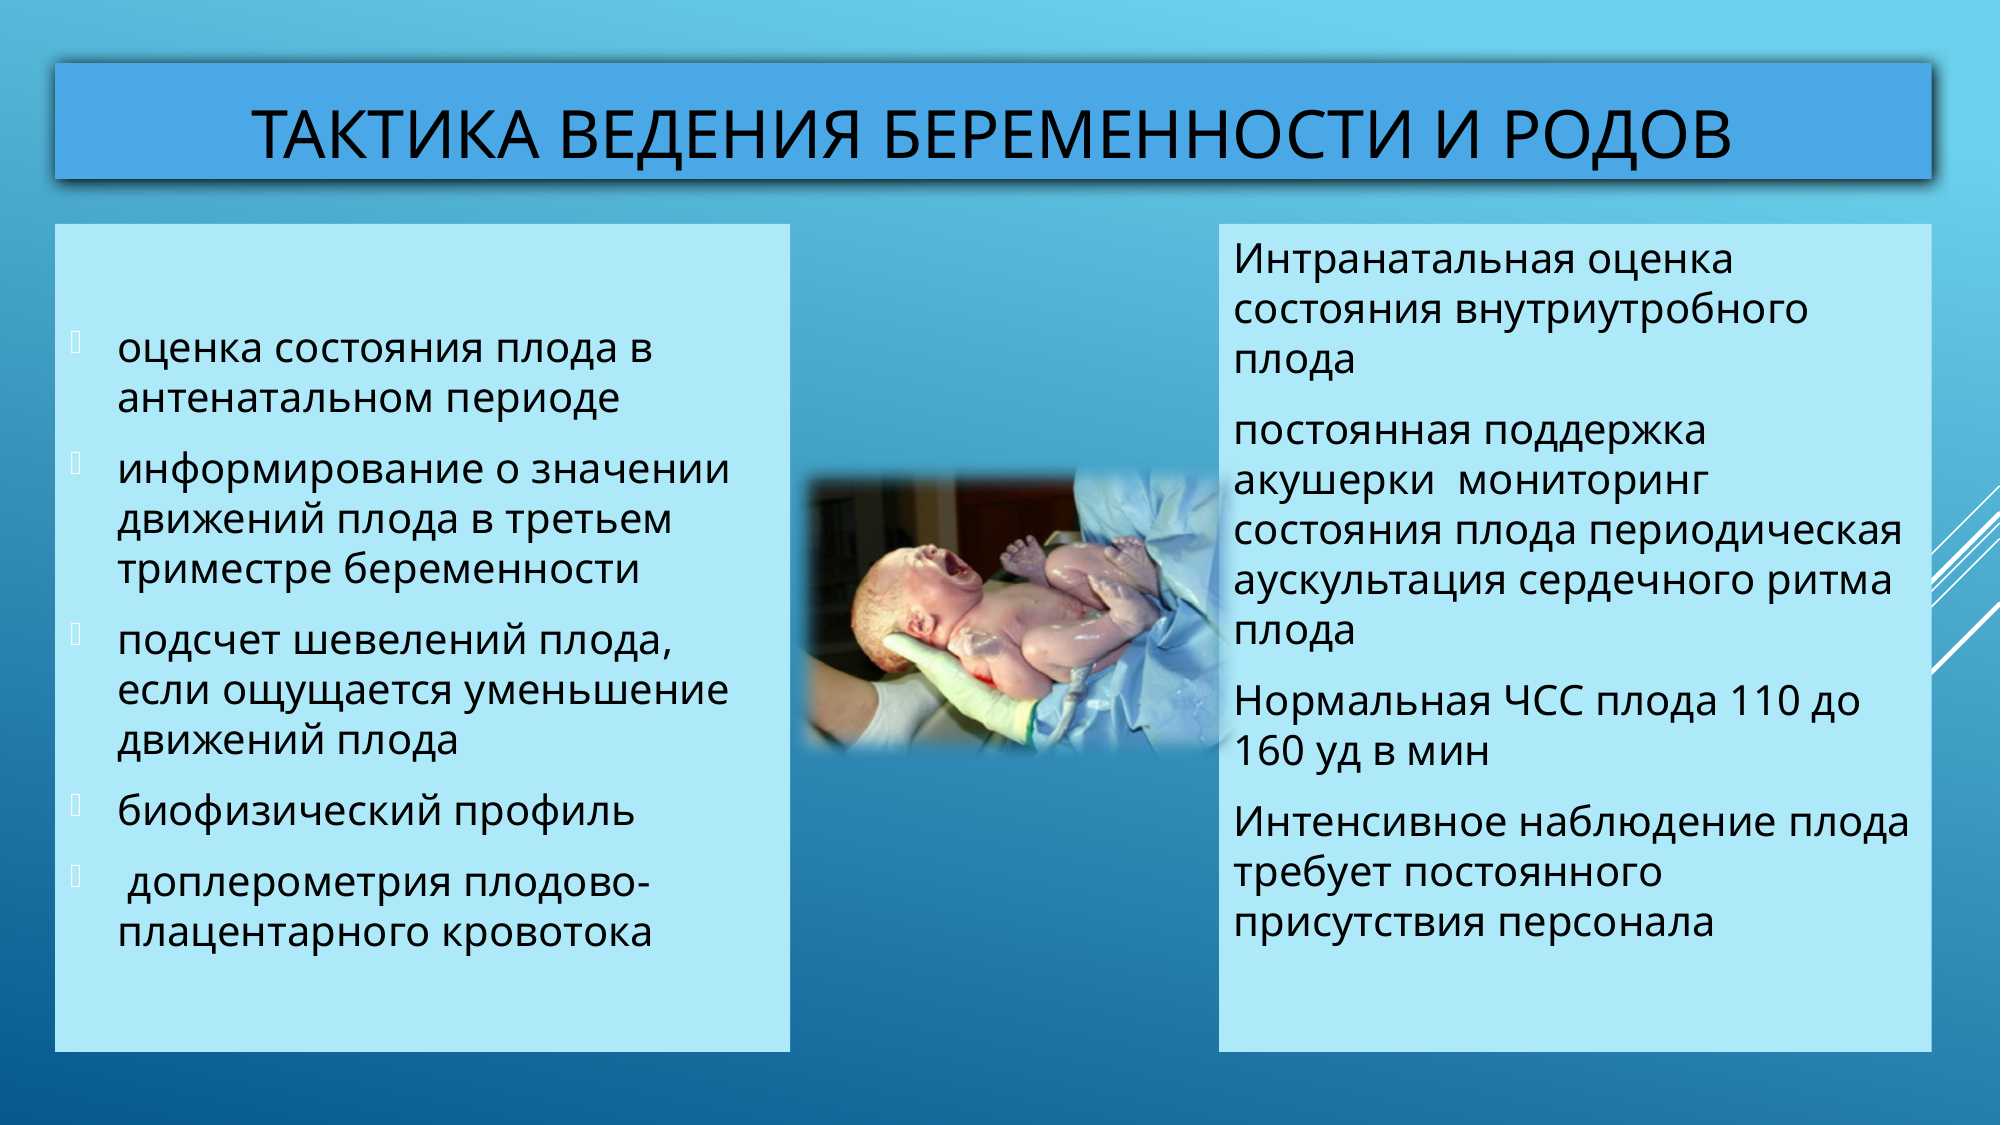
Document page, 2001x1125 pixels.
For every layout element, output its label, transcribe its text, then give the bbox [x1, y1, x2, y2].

title Тактика ВЕДЕНИя БЕРЕМЕННОСТИ И РОДОВ [55, 63, 1932, 179]
picture [789, 460, 1241, 761]
list Интранатальная оценка состояния внутриутробного плода постоянная поддержка акушерки мониторинг состояния плода периодическая аускультация сердечного ритма плода Нормальная ЧСС плода 110 до 160 уд в мин Интенсивное наблюдение плода требует постоянного присутствия персонала [1219, 223, 1932, 1052]
list оценка состояния плода в антенатальном периоде информирование о значении движений плода в третьем триместре беременности подсчет шевелений плода, если ощущается уменьшение движений плода биофизический профиль доплерометрия плодово-плацентарного кровотока [55, 223, 791, 1052]
